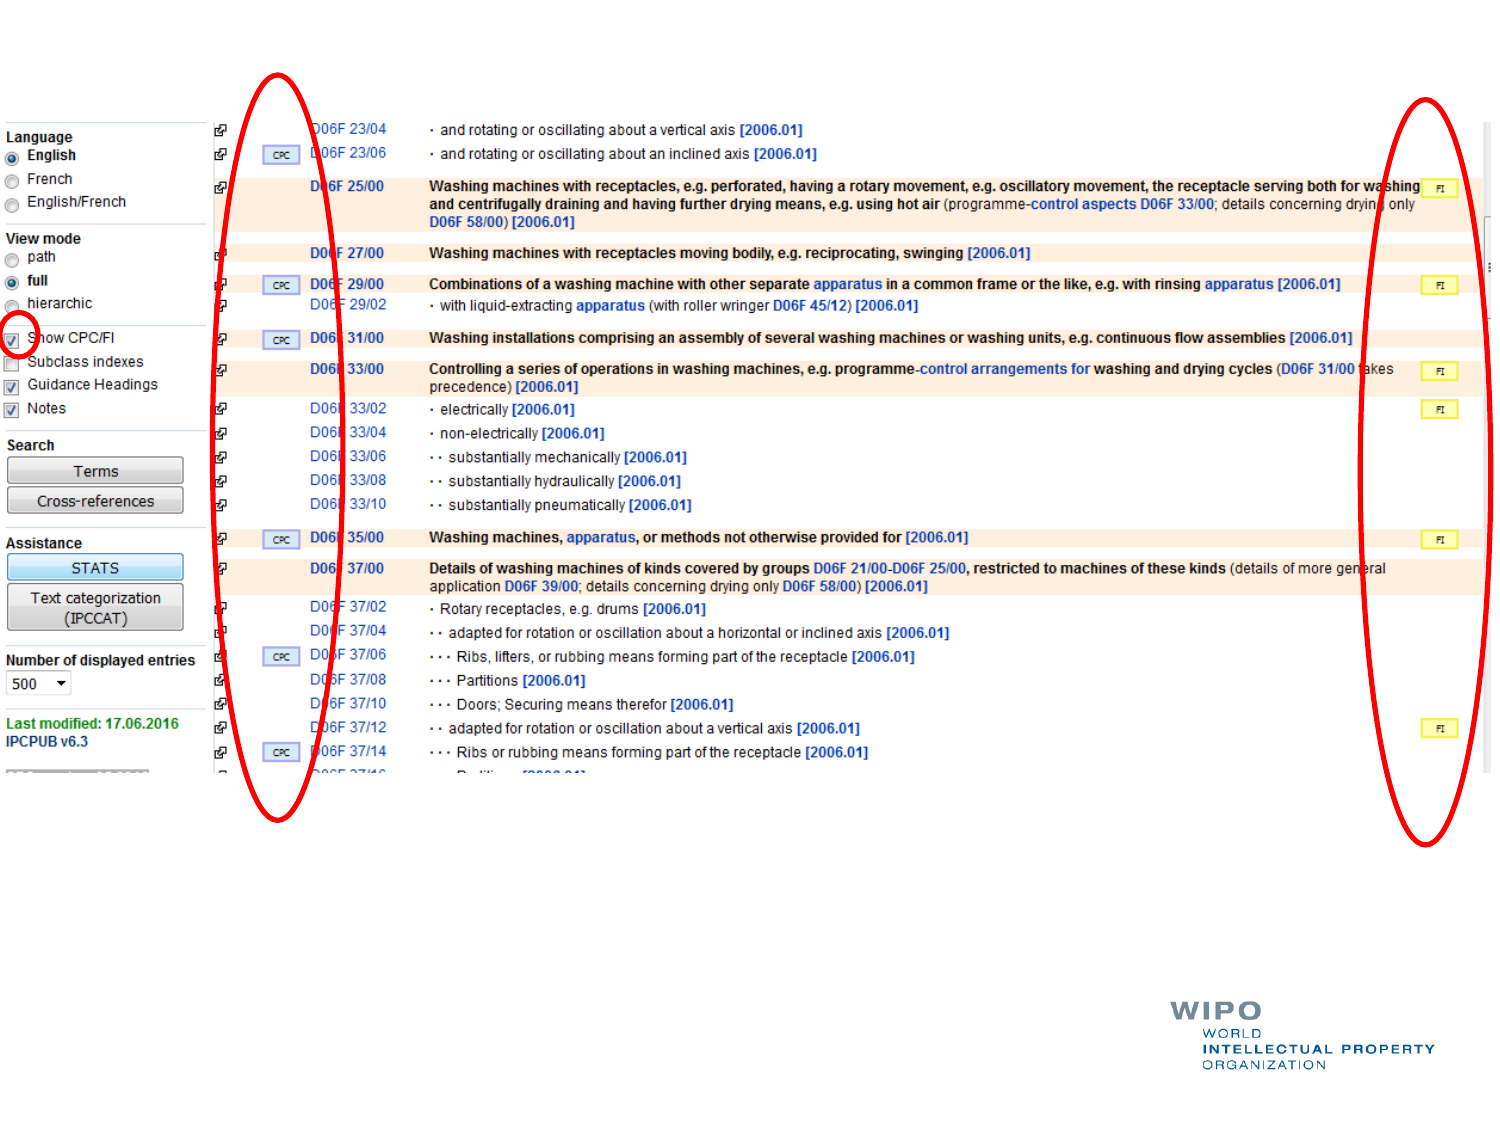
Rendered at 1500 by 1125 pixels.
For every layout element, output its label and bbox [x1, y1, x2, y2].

text_box [248, 780, 308, 821]
text_box [1388, 780, 1463, 845]
text_box [1403, 99, 1448, 121]
text_box [246, 74, 310, 121]
picture [0, 0, 1500, 1125]
